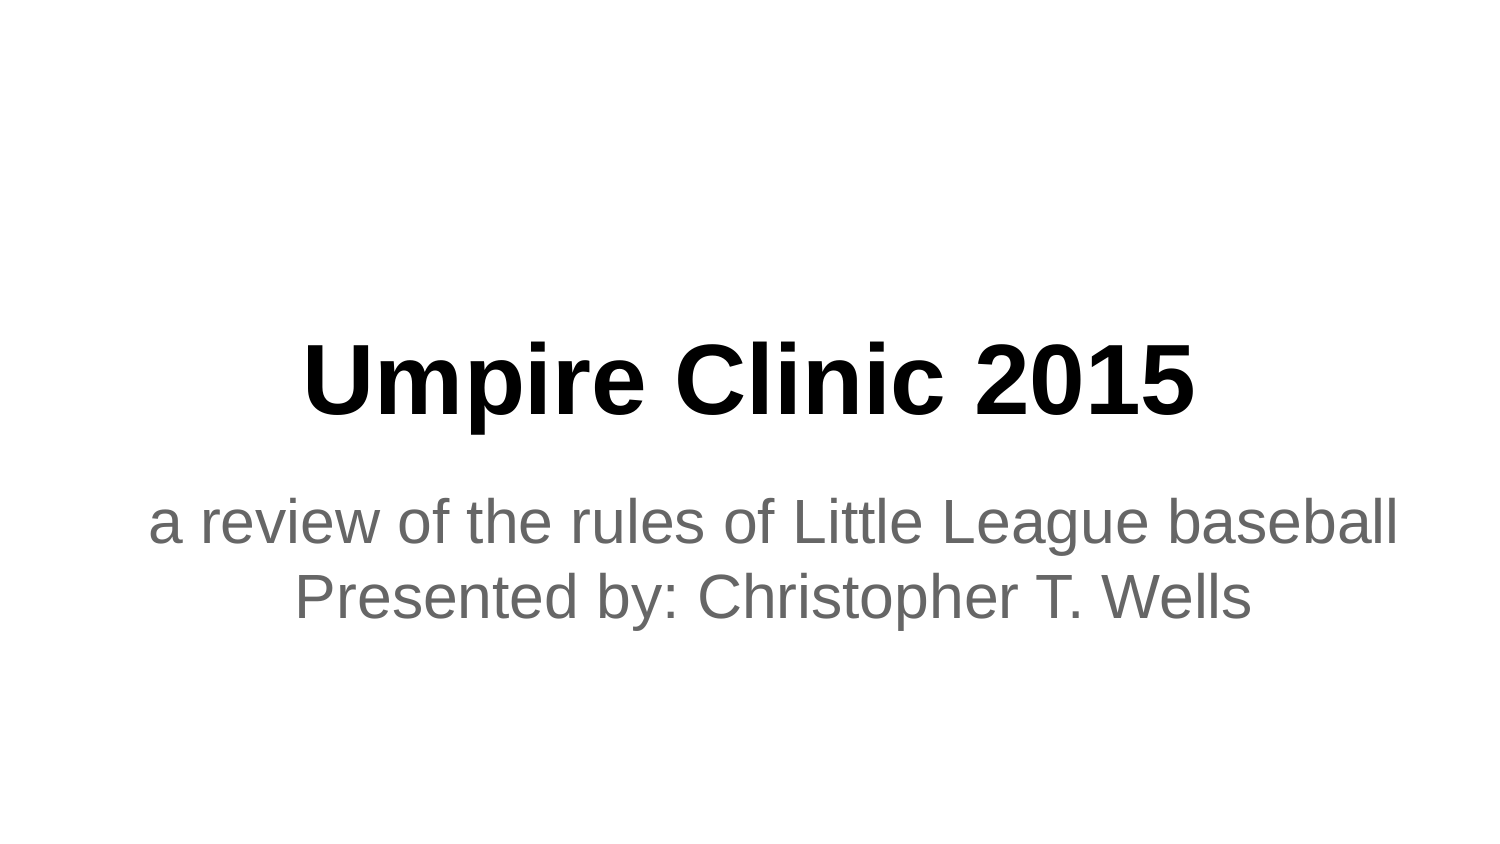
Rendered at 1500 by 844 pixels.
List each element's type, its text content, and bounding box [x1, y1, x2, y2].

subtitle a review of the rules of Little League baseball Presented by: Christopher T. Wells [112, 465, 1437, 590]
title Umpire Clinic 2015 [112, 259, 1388, 450]
